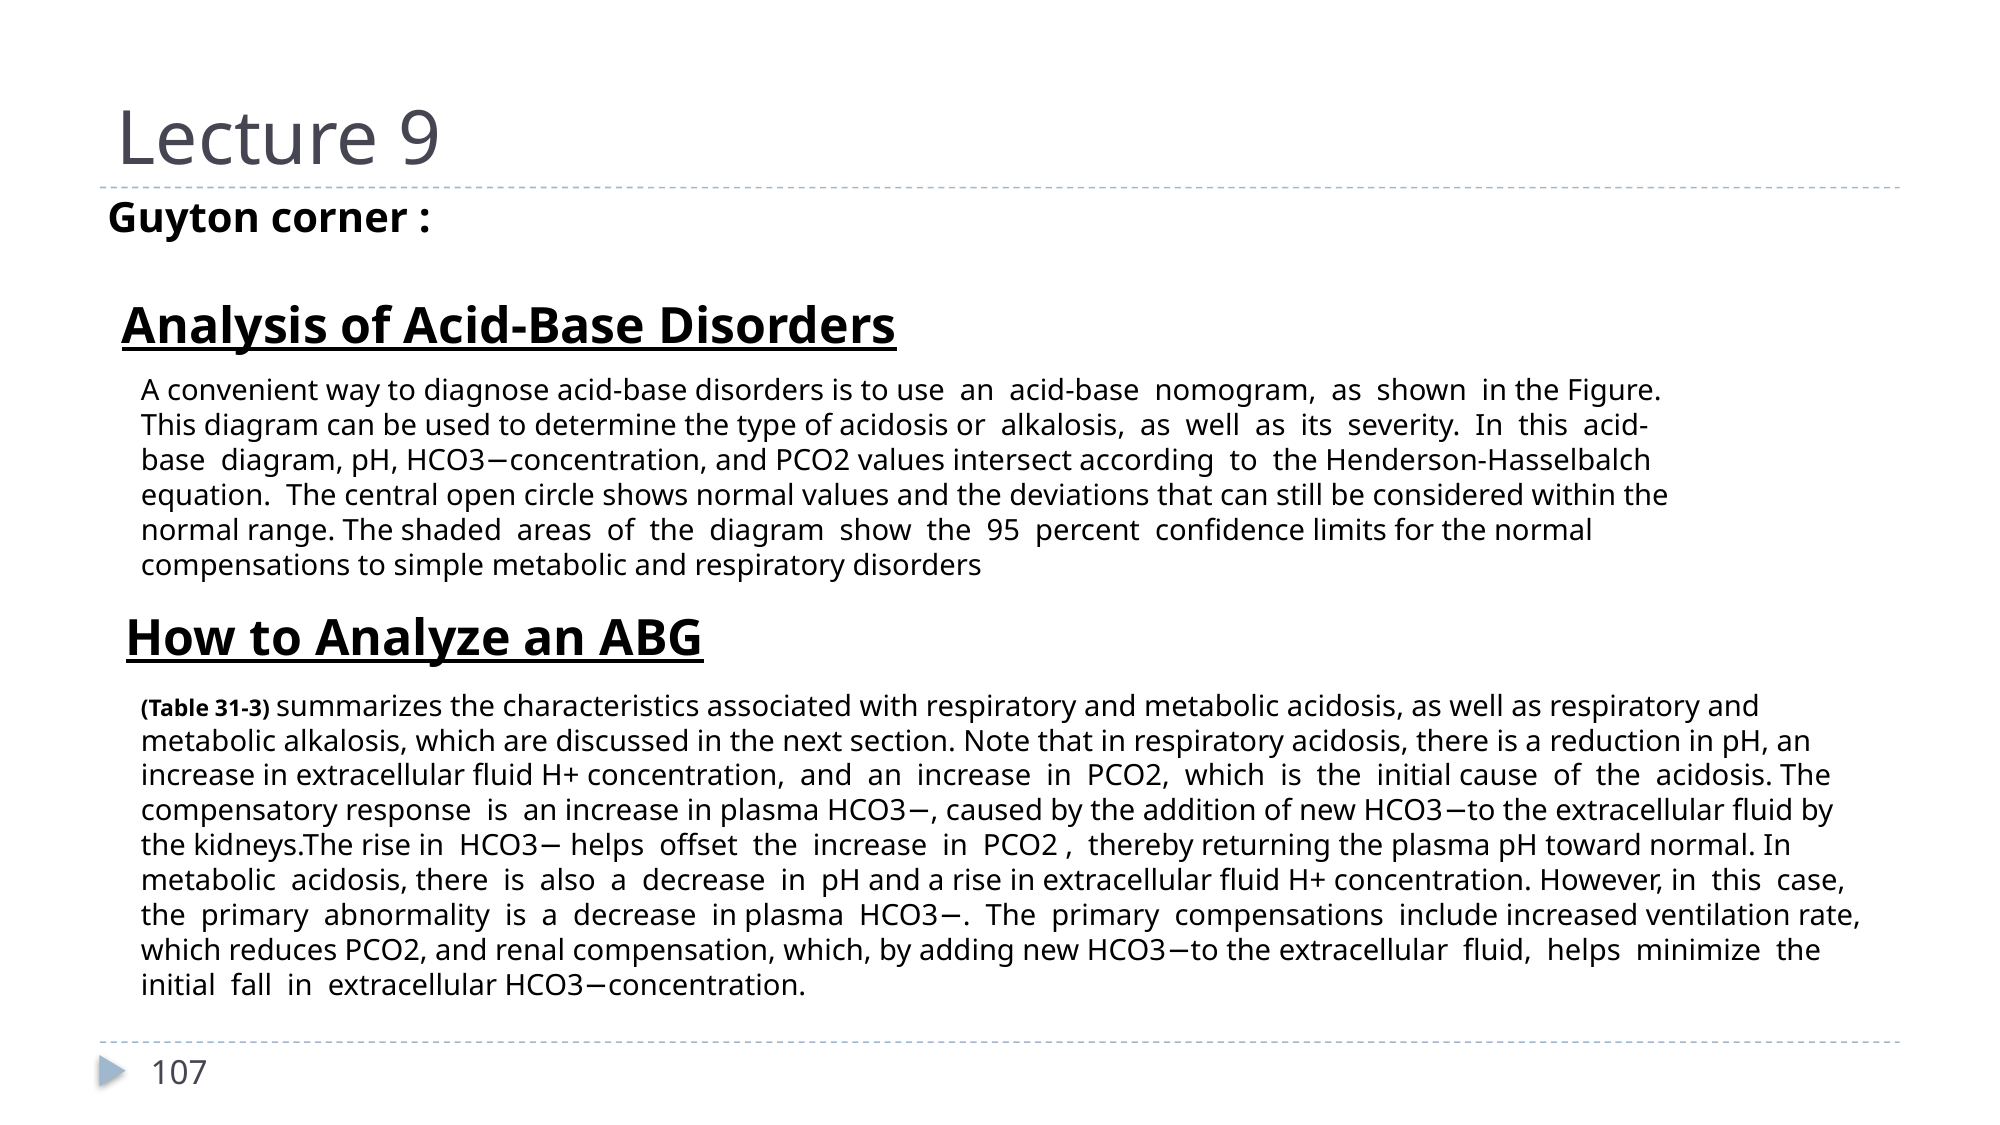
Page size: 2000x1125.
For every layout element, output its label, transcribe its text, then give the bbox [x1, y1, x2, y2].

text_box How to Analyze an ABG [19, 538, 811, 723]
title Lecture 9 [99, 24, 1900, 188]
text_box A convenient way to diagnose acid-base disorders is to use an acid-base nomogram, as shown in the Figure. This diagram can be used to determine the type of acidosis or alkalosis, as well as its severity. In this acid-base diagram, pH, HCO3−concentration, and PCO2 values intersect according to the Henderson-Hasselbalch equation. The central open circle shows normal values and the deviations that can still be considered within the normal range. The shaded areas of the diagram show the 95 percent confidence limits for the normal compensations to simple metabolic and respiratory disorders [126, 363, 1694, 589]
text_box (Table 31-3) summarizes the characteristics associated with respiratory and metabolic acidosis, as well as respiratory and metabolic alkalosis, which are discussed in the next section. Note that in respiratory acidosis, there is a reduction in pH, an increase in extracellular fluid H+ concentration, and an increase in PCO2, which is the initial cause of the acidosis. The compensatory response is an increase in plasma HCO3−, caused by the addition of new HCO3−to the extracellular fluid by the kidneys.The rise in HCO3− helps offset the increase in PCO2 , thereby returning the plasma pH toward normal. In metabolic acidosis, there is also a decrease in pH and a rise in extracellular fluid H+ concentration. However, in this case, the primary abnormality is a decrease in plasma HCO3−. The primary compensations include increased ventilation rate, which reduces PCO2, and renal compensation, which, by adding new HCO3−to the extracellular fluid, helps minimize the initial fall in extracellular HCO3−concentration. [126, 679, 1890, 1009]
text_box Analysis of Acid-Base Disorders [107, 285, 912, 361]
text_box Guyton corner : [92, 182, 447, 248]
slide_number 107 [133, 1042, 568, 1103]
